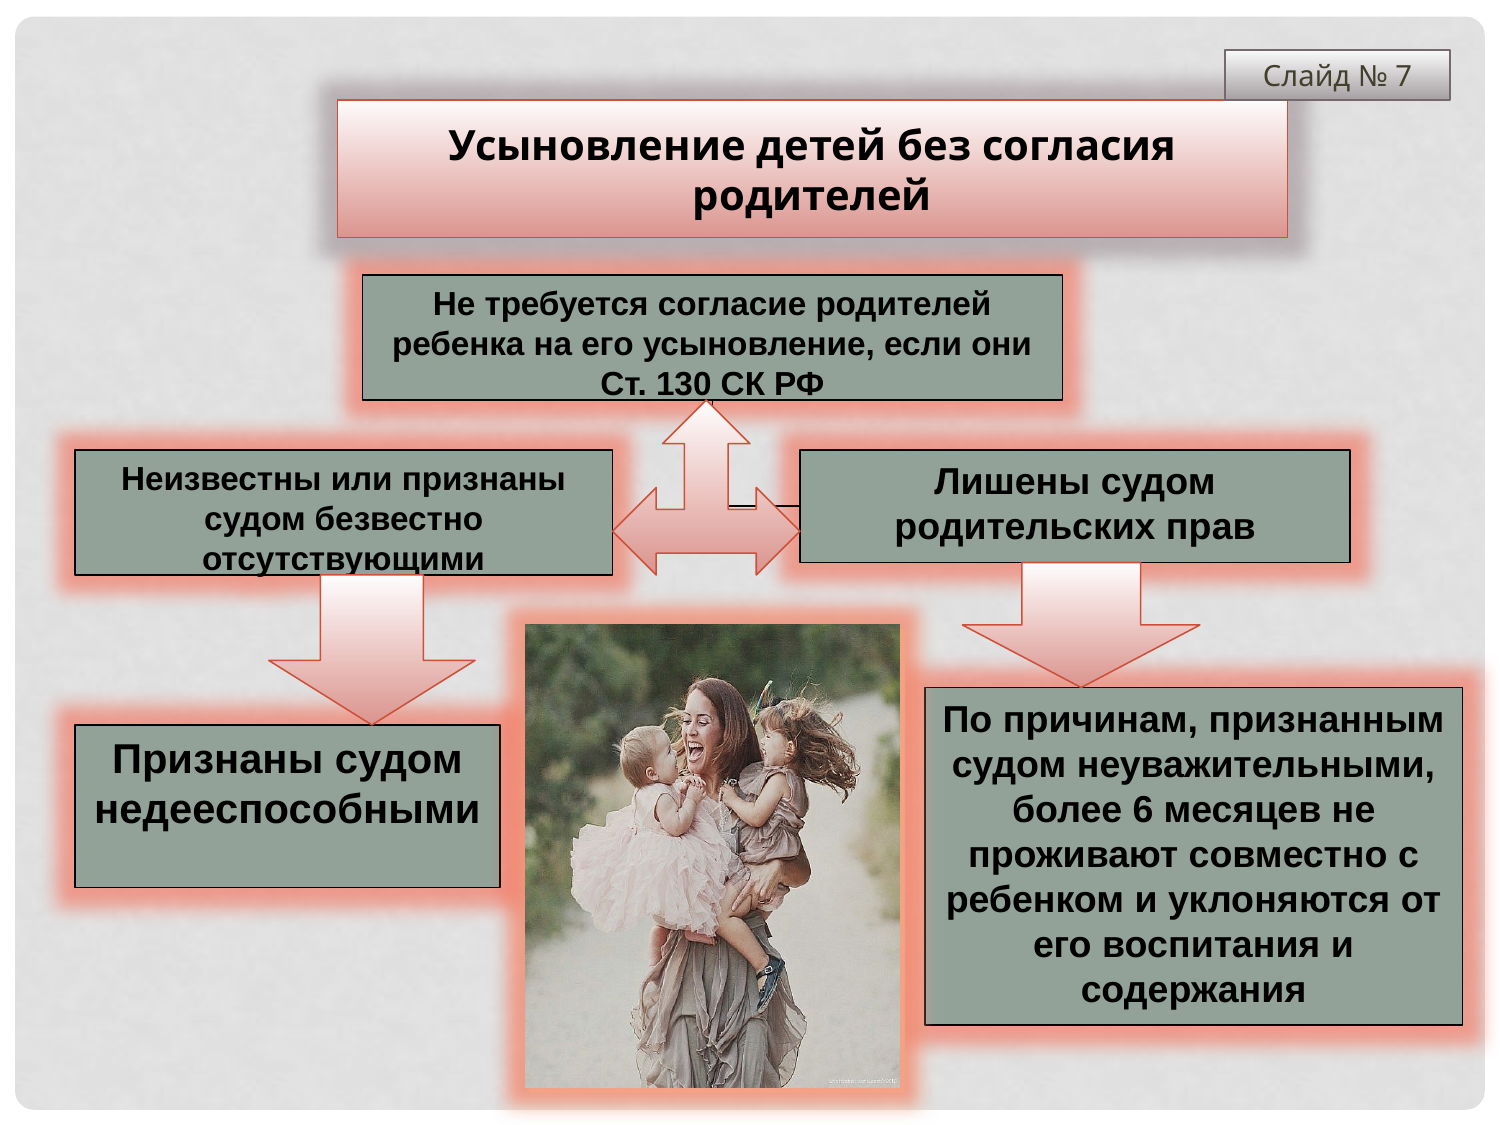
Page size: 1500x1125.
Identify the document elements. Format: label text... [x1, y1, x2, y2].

text_box Неизвестны или признаны судом безвестно отсутствующими [74, 450, 613, 575]
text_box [702, 409, 810, 498]
text_box Усыновление детей без согласия родителей [337, 99, 1288, 238]
text_box [611, 399, 801, 576]
picture [524, 624, 901, 1088]
text_box Лишены судом родительских прав [800, 450, 1350, 563]
text_box Не требуется согласие родителей ребенка на его усыновление, если они Ст. 130 СК РФ [362, 275, 1063, 400]
text_box По причинам, признанным судом неуважительными, более 6 месяцев не проживают совместно с ребенком и уклоняются от его воспитания и содержания [933, 687, 1463, 1025]
text_box Признаны судом недееспособными [75, 724, 497, 888]
text_box [268, 574, 476, 726]
text_box [961, 561, 1201, 689]
text_box Слайд № 7 [1224, 49, 1451, 101]
